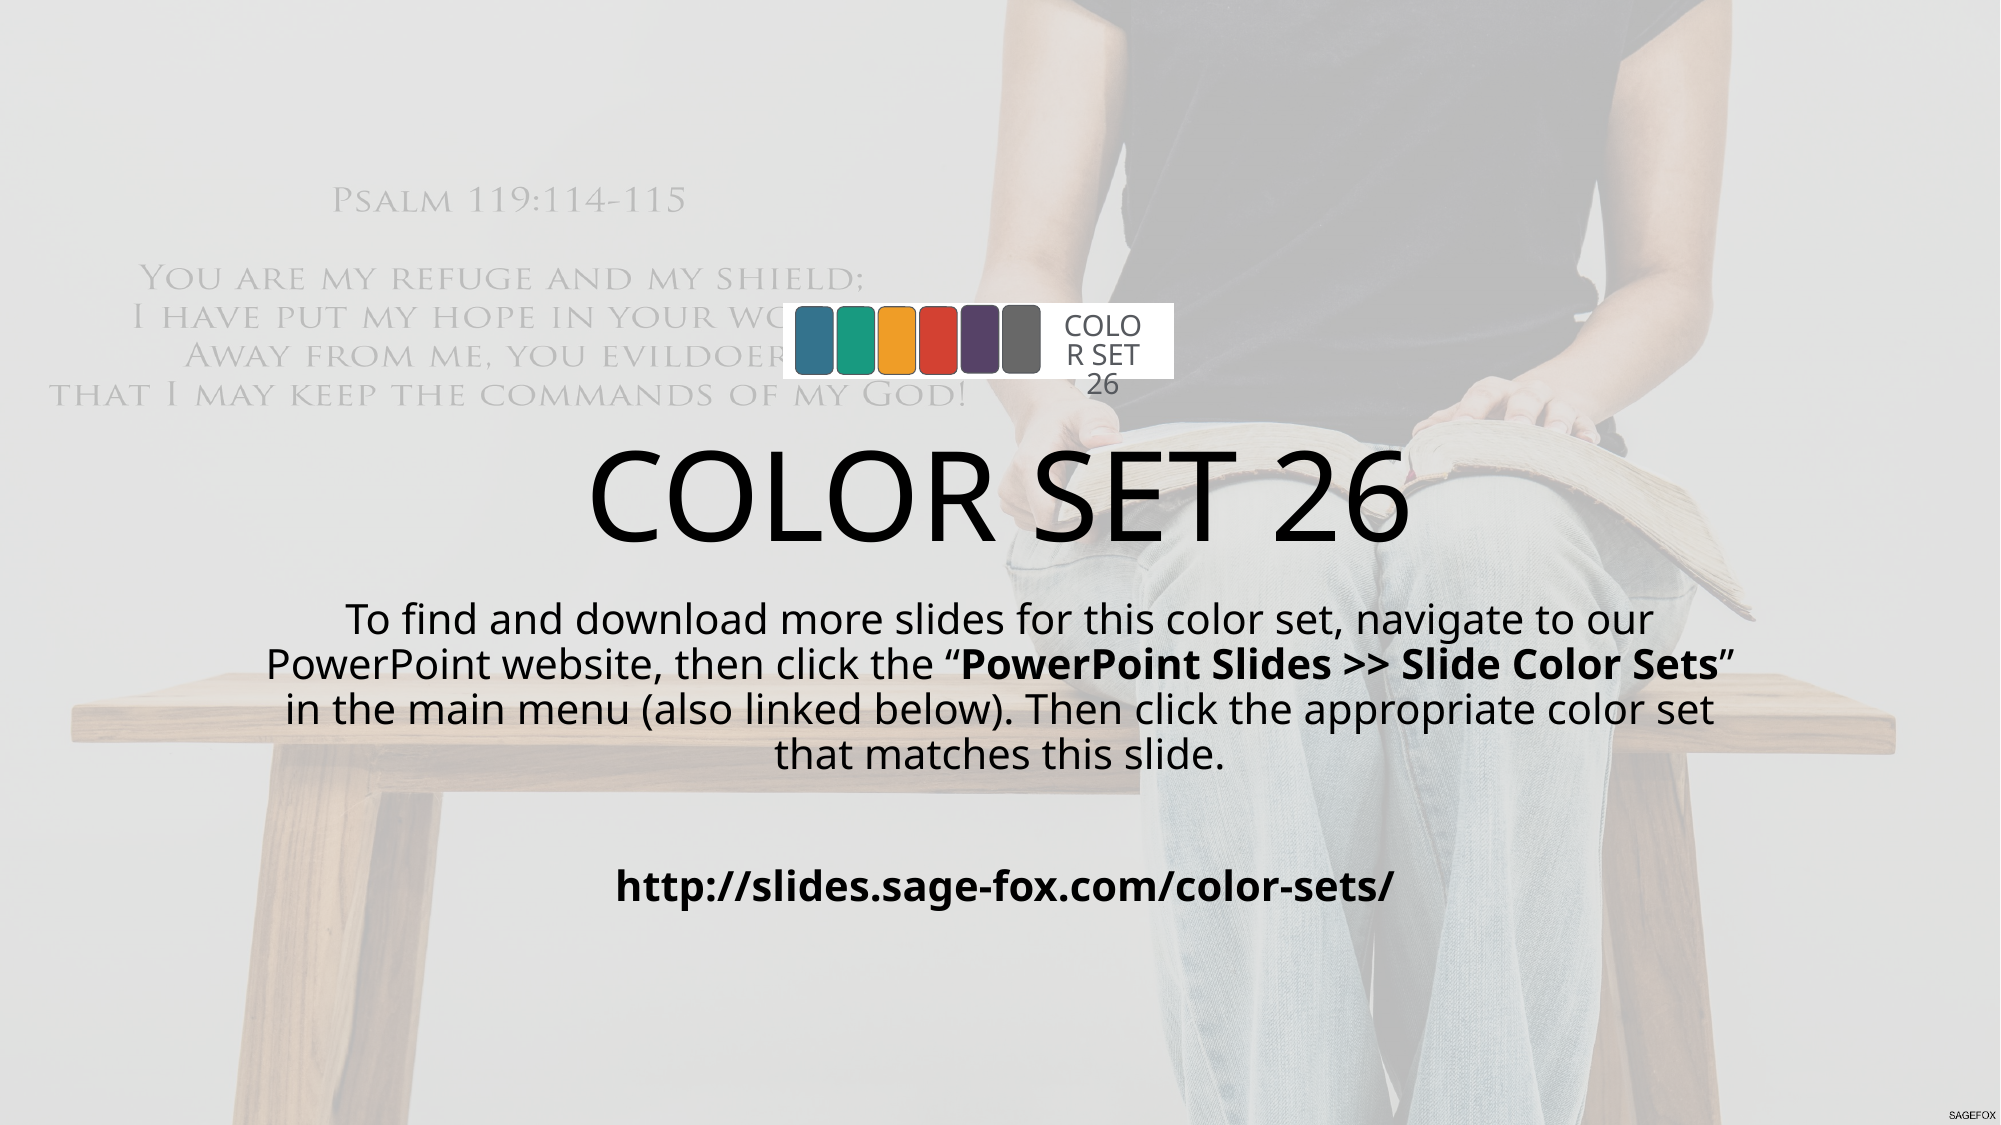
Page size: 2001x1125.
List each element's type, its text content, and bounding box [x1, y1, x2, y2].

subtitle To find and download more slides for this color set, navigate to our PowerPoint website, then click the “PowerPoint Slides >> Slide Color Sets” in the main menu (also linked below). Then click the appropriate color set that matches this slide. http://slides.sage-fox.com/color-sets/ [249, 590, 1750, 863]
picture [1925, 0, 2001, 1125]
title COLOR SET 26 [249, 184, 1750, 576]
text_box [783, 303, 1174, 380]
